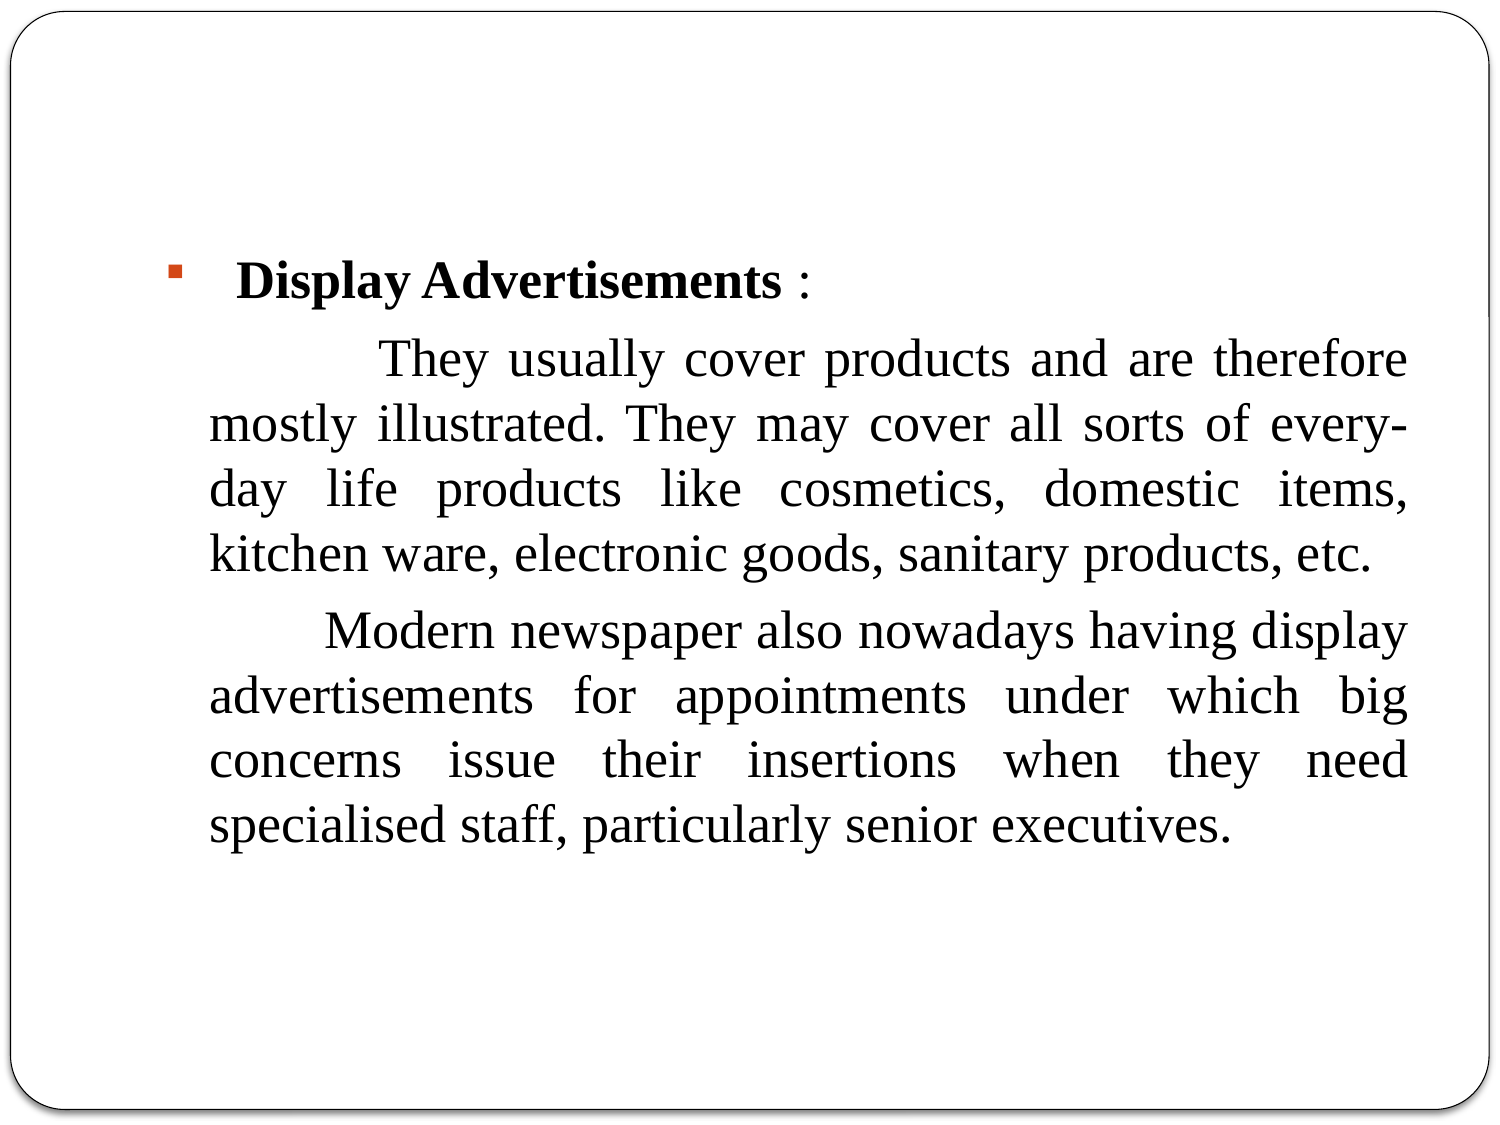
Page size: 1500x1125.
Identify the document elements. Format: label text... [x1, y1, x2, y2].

list Display Advertisements : They usually cover products and are therefore mostly illustrated. They may cover all sorts of every-day life products like cosmetics, domestic items, kitchen ware, electronic goods, sanitary products, etc. Modern newspaper also nowadays having display advertisements for appointments under which big concerns issue their insertions when they need specialised staff, particularly senior executives. [150, 237, 1425, 988]
